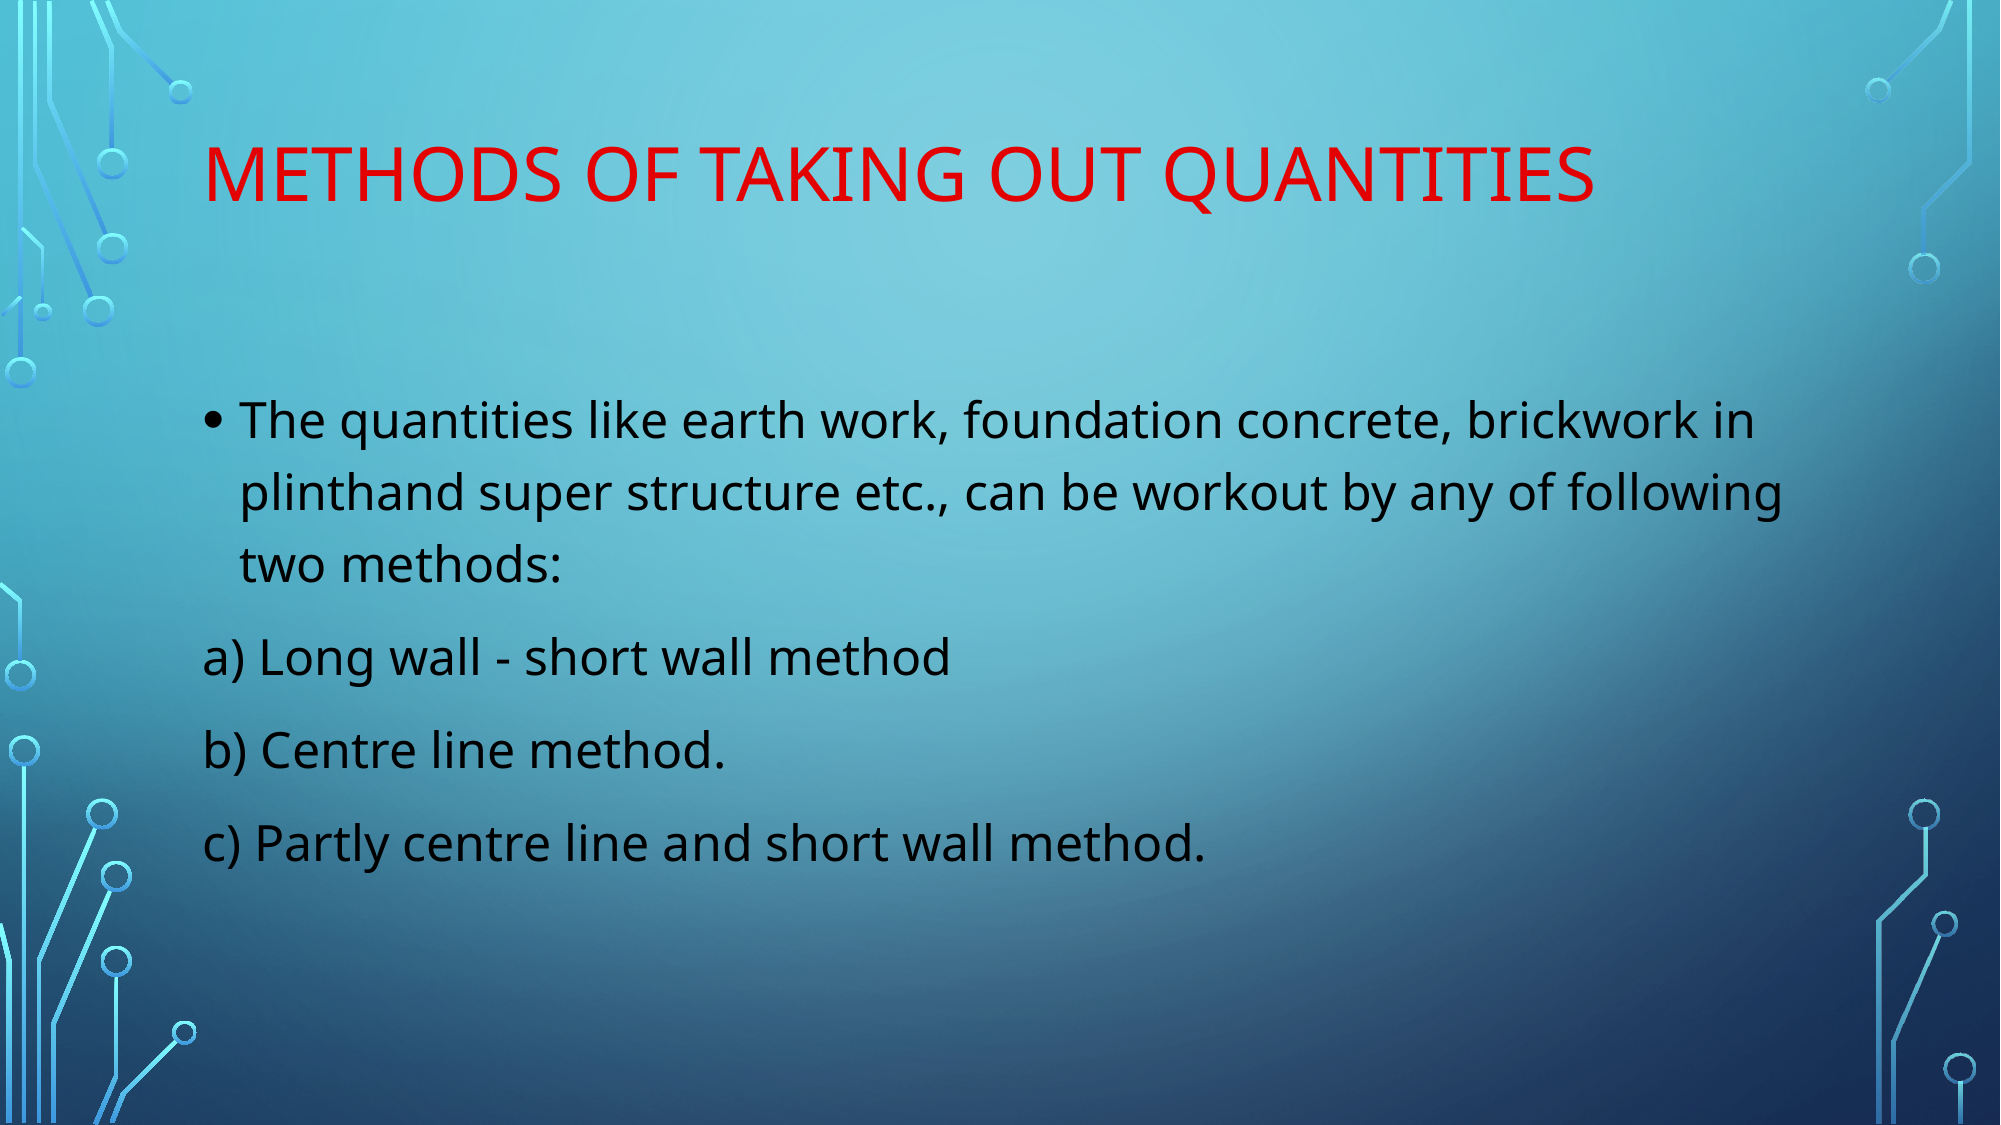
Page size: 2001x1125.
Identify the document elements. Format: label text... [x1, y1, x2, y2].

title METHODS OF TAKING OUT QUANTITIES [187, 101, 1813, 344]
list The quantities like earth work, foundation concrete, brickwork in plinthand super structure etc., can be workout by any of following two methods: a) Long wall - short wall method b) Centre line method. c) Partly centre line and short wall method. [187, 369, 1813, 950]
